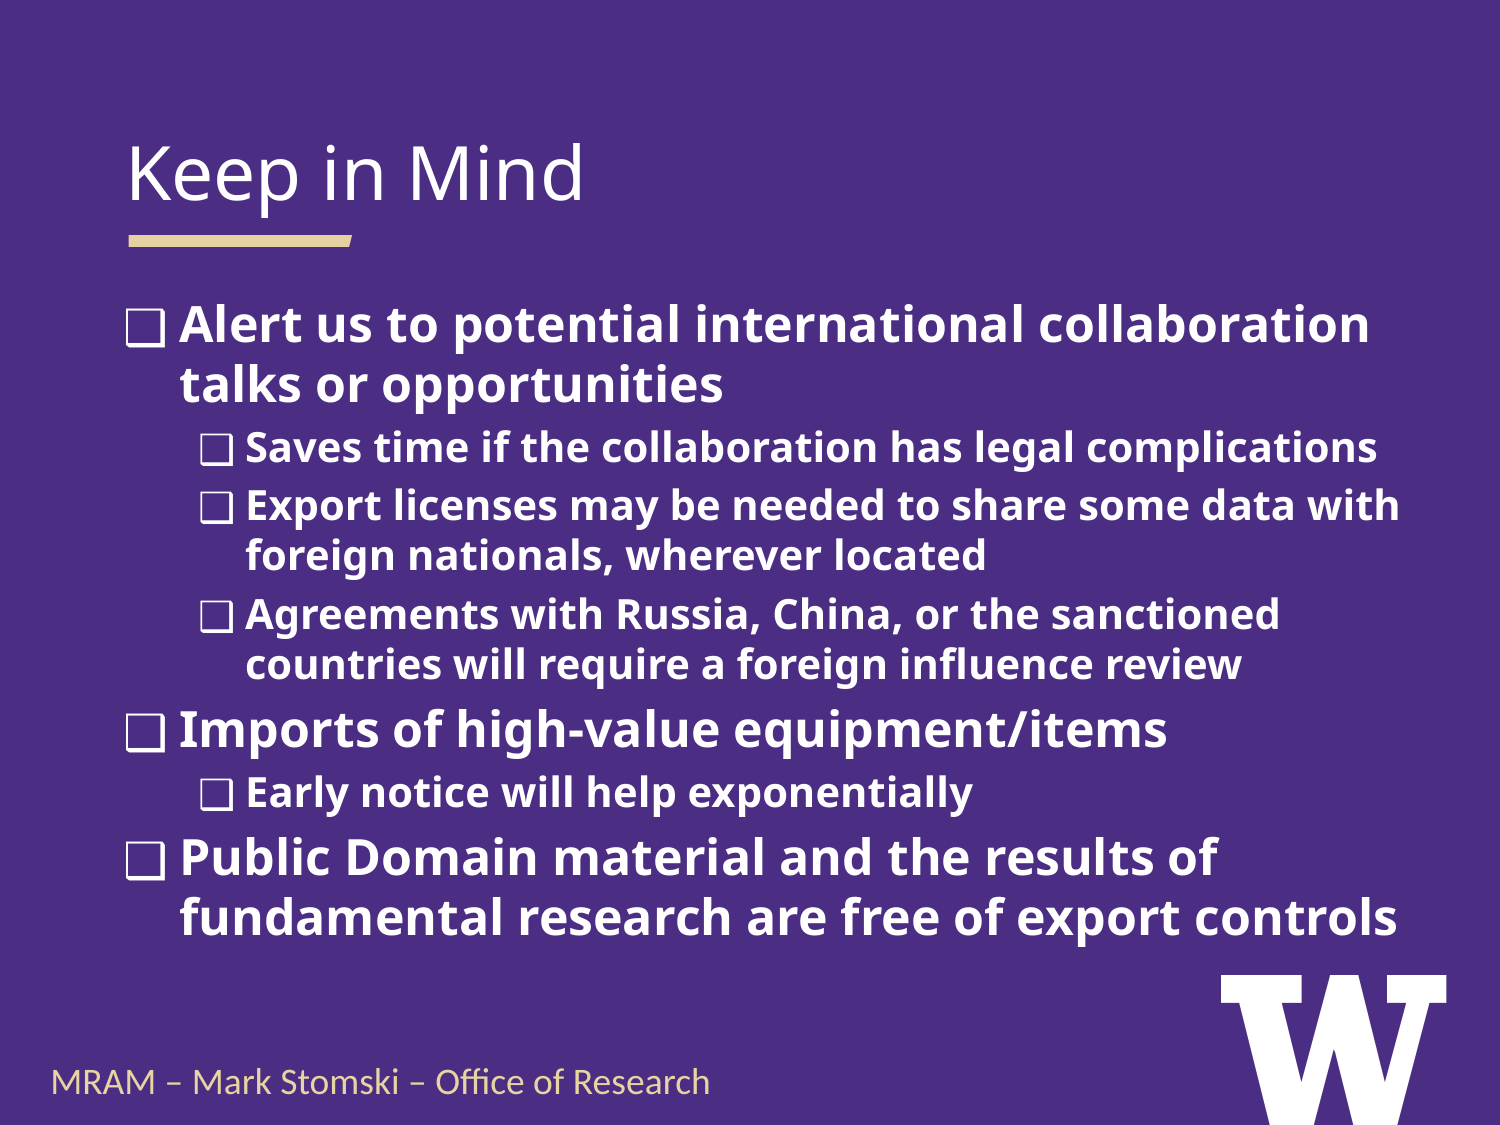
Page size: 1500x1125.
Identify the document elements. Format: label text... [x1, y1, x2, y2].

text_box MRAM – Mark Stomski – Office of Research [35, 1049, 735, 1110]
list Alert us to potential international collaboration talks or opportunities Saves time if the collaboration has legal complications Export licenses may be needed to share some data with foreign nationals, wherever located Agreements with Russia, China, or the sanctioned countries will require a foreign influence review Imports of high-value equipment/items Early notice will help exponentially Public Domain material and the results of fundamental research are free of export controls [108, 284, 1434, 944]
picture [1221, 975, 1447, 1125]
list Keep in Mind [110, 60, 1453, 224]
picture [128, 235, 352, 247]
